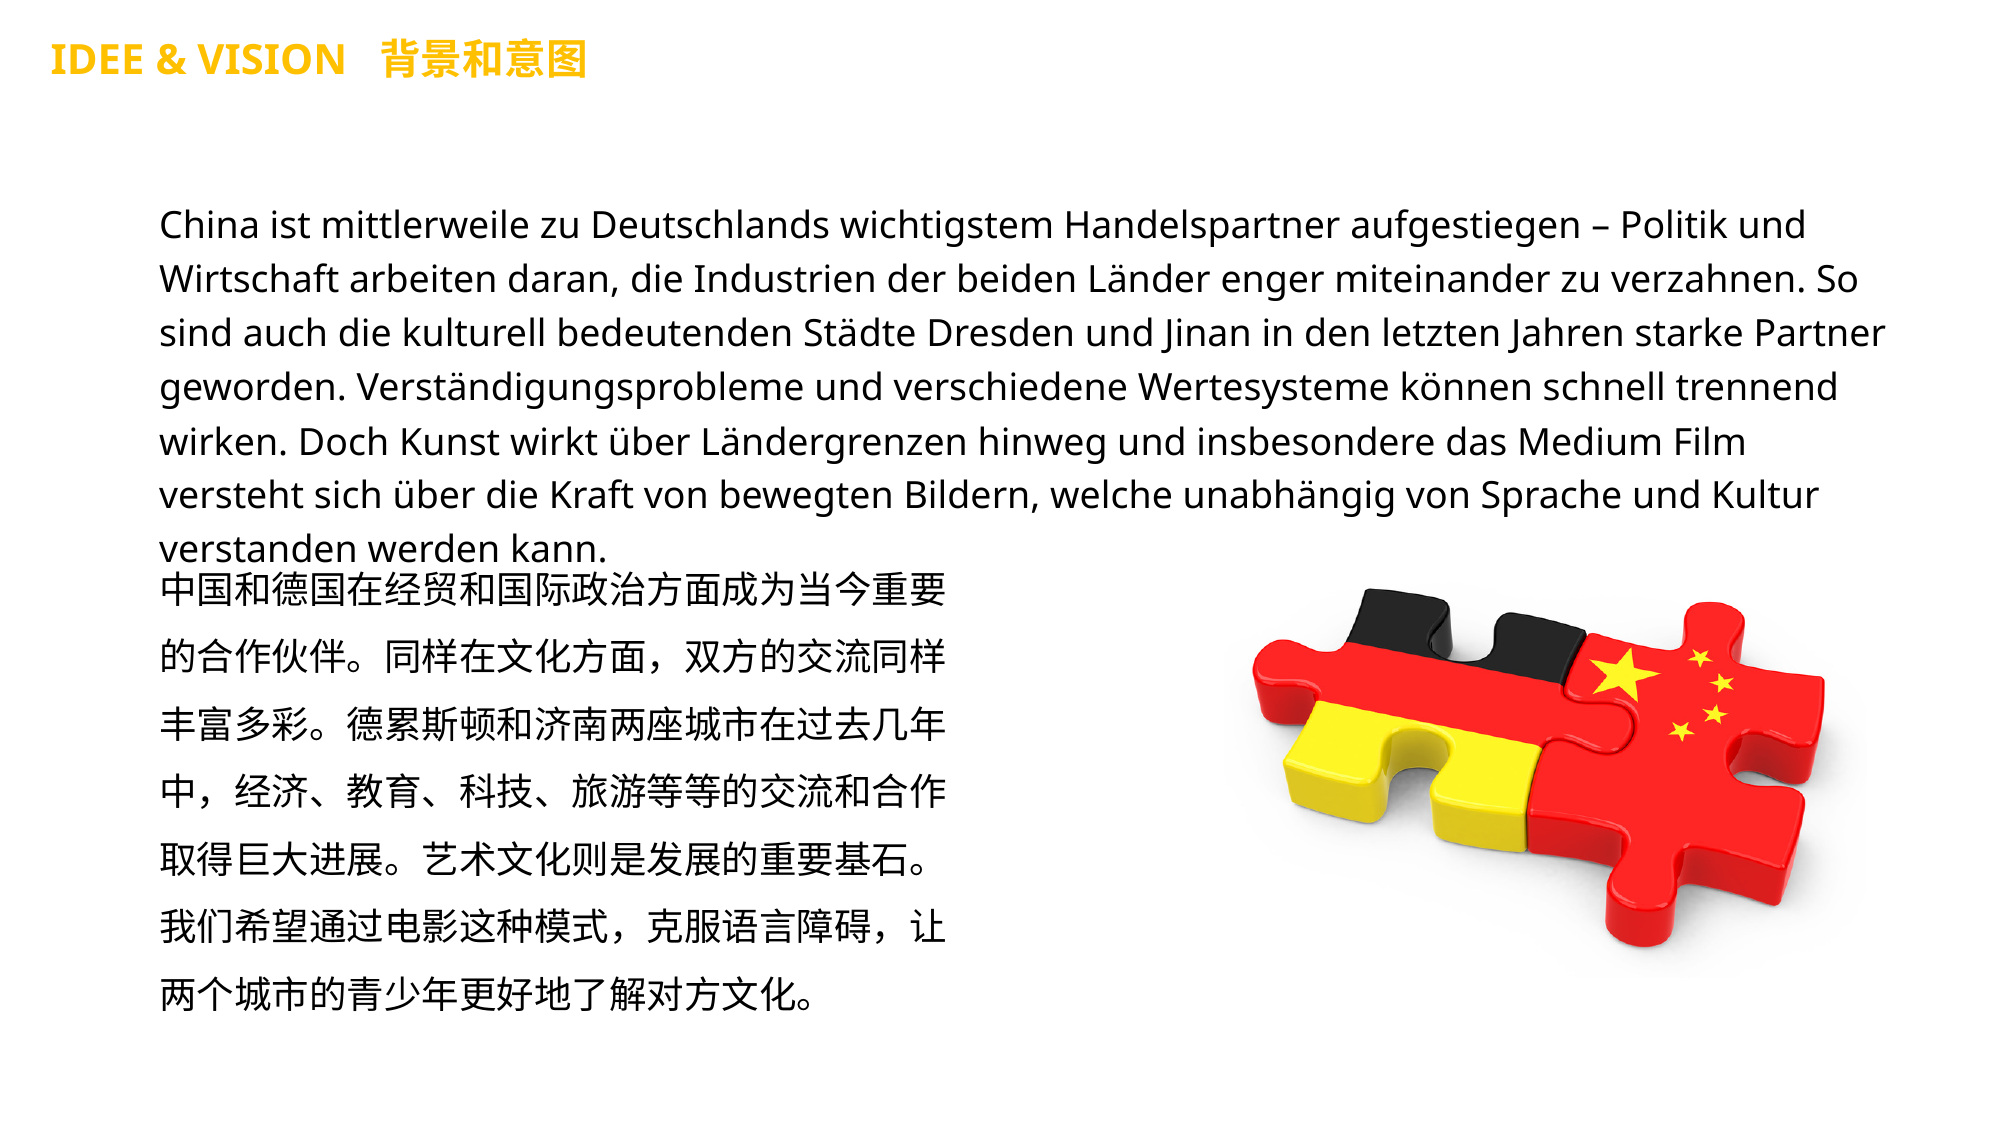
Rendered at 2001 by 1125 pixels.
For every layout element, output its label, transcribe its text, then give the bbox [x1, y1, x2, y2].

text_box 中国和德国在经贸和国际政治方面成为当今重要的合作伙伴。同样在文化方面，双方的交流同样丰富多彩。德累斯顿和济南两座城市在过去几年中，经济、教育、科技、旅游等等的交流和合作取得巨大进展。艺术文化则是发展的重要基石。我们希望通过电影这种模式，克服语言障碍，让两个城市的青少年更好地了解对方文化。 [144, 535, 965, 1023]
text_box Idee & Vision 背景和意图 [35, 25, 1113, 91]
text_box China ist mittlerweile zu Deutschlands wichtigstem Handelspartner aufgestiegen – Politik und Wirtschaft arbeiten daran, die Industrien der beiden Länder enger miteinander zu verzahnen. So sind auch die kulturell bedeutenden Städte Dresden und Jinan in den letzten Jahren starke Partner geworden. Verständigungsprobleme und verschiedene Wertesysteme können schnell trennend wirken. Doch Kunst wirkt über Ländergrenzen hinweg und insbesondere das Medium Film versteht sich über die Kraft von bewegten Bildern, welche unabhängig von Sprache und Kultur verstanden werden kann. [144, 185, 1904, 578]
picture [1224, 553, 1867, 978]
